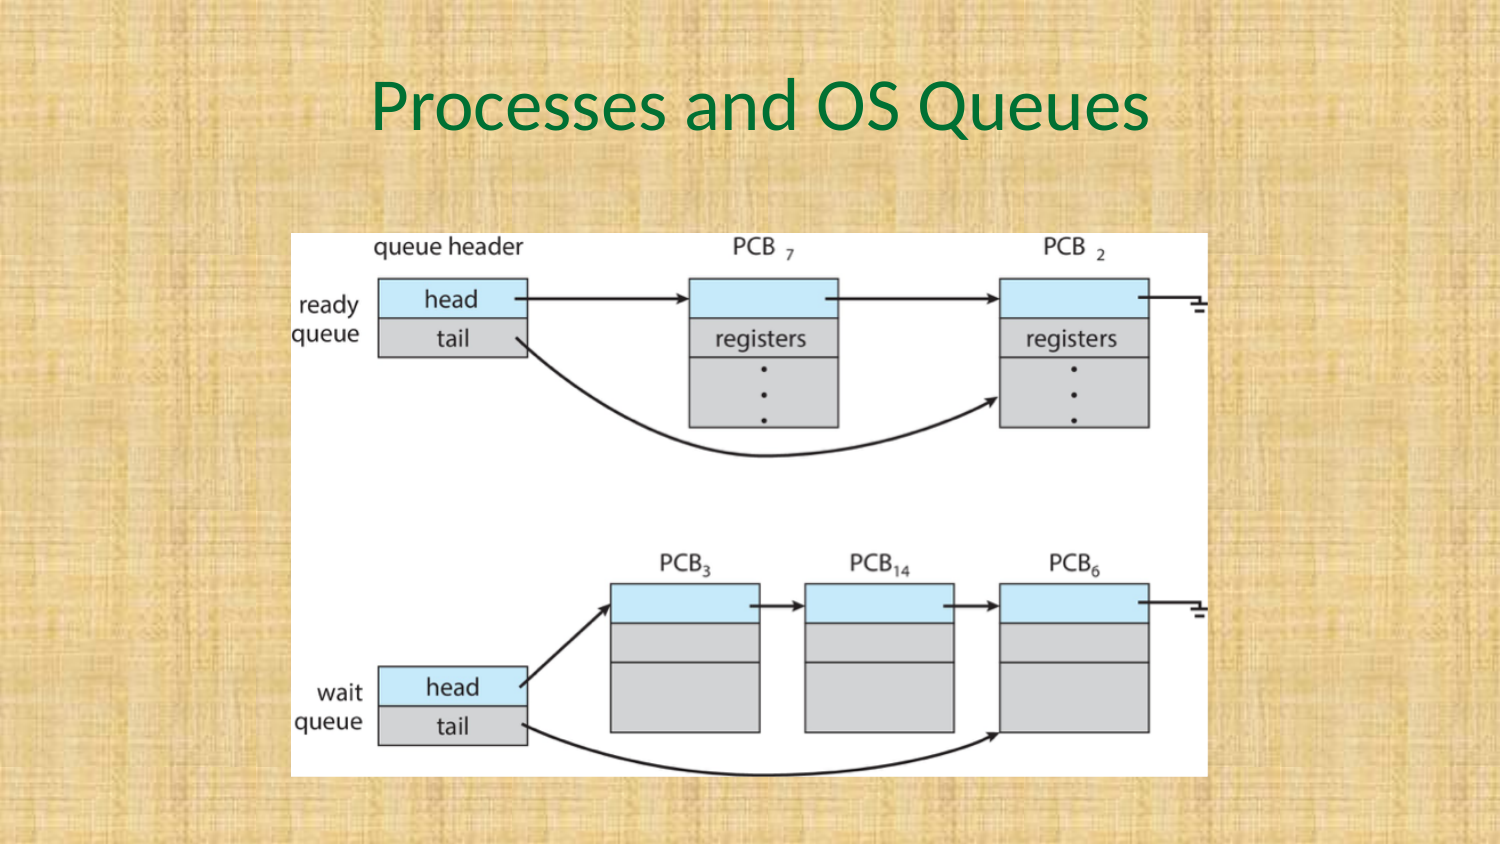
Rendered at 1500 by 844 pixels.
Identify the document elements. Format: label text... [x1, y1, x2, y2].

title Processes and OS Queues [269, 4, 1253, 197]
picture [0, 0, 1500, 844]
